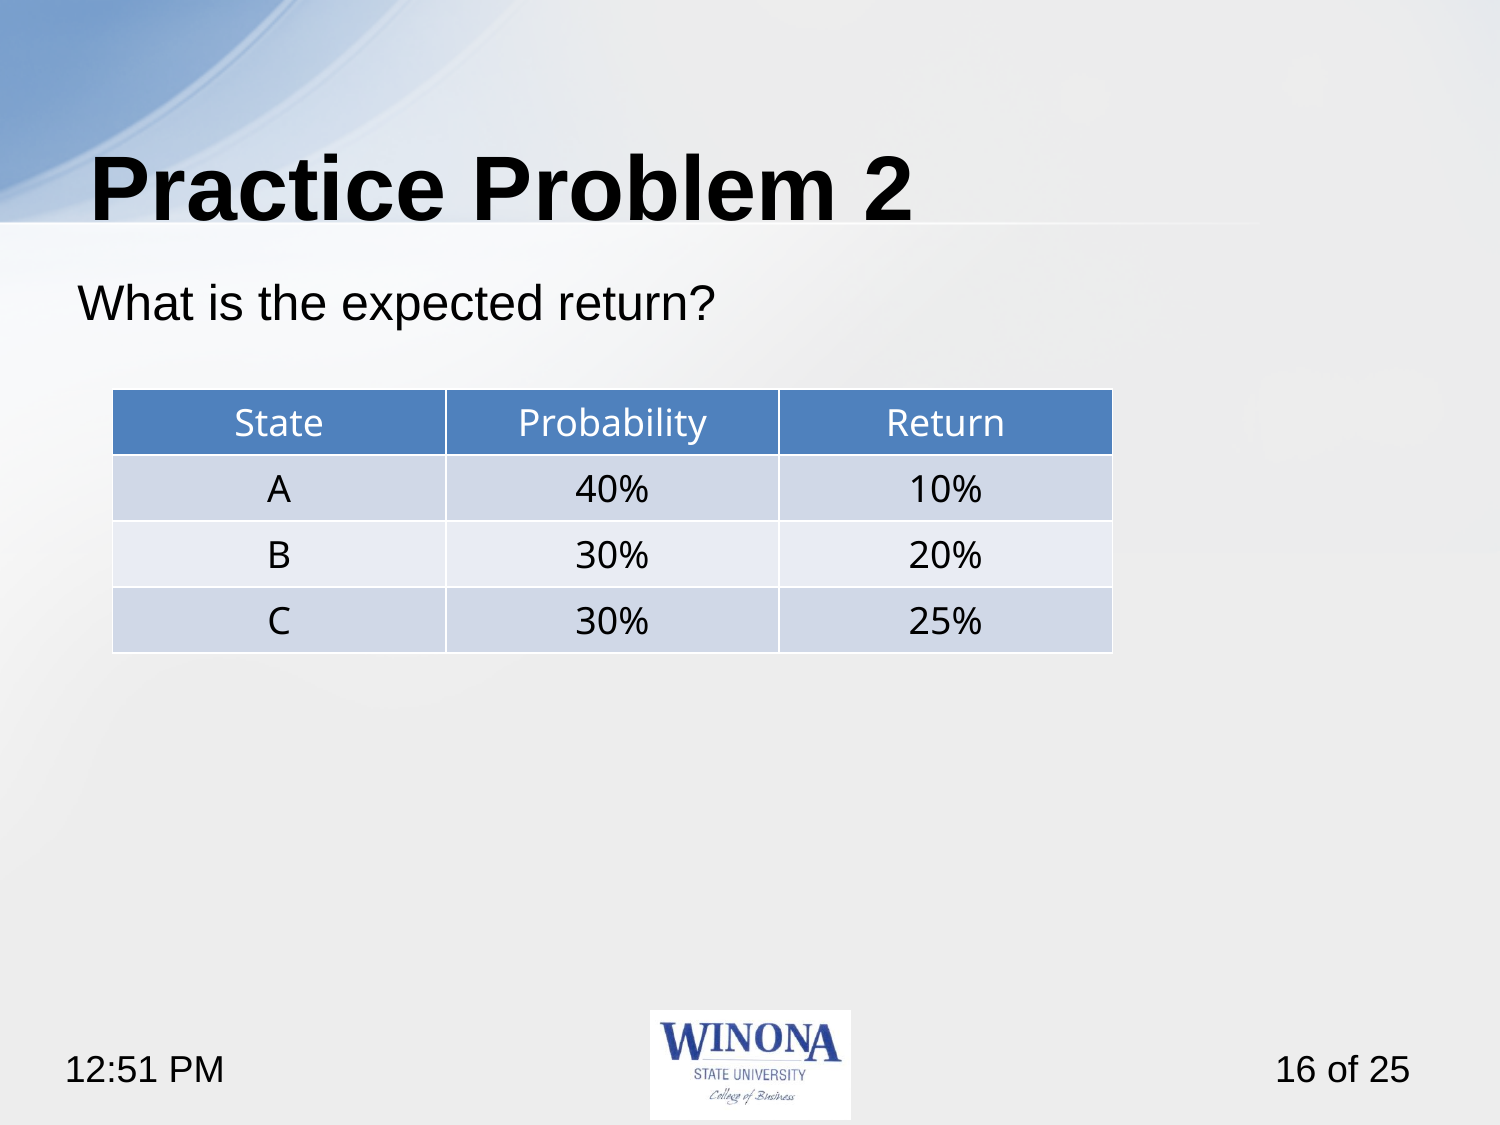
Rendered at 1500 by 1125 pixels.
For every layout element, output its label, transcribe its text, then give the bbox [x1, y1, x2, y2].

table_header Return [780, 390, 1112, 454]
title Practice Problem 2 [75, 58, 1425, 247]
table_cell 30% [447, 588, 778, 652]
table_cell 30% [447, 522, 778, 586]
table_cell 10% [780, 456, 1112, 520]
table_header Probability [447, 390, 778, 454]
picture [0, 0, 1500, 1125]
table_cell C [113, 588, 445, 652]
table_cell 20% [780, 522, 1112, 586]
table_cell 25% [780, 588, 1112, 652]
table_cell A [113, 456, 445, 520]
table_cell 40% [447, 456, 778, 520]
list What is the expected return? [62, 262, 1438, 1005]
table_header State [113, 390, 445, 454]
table_cell B [113, 522, 445, 586]
